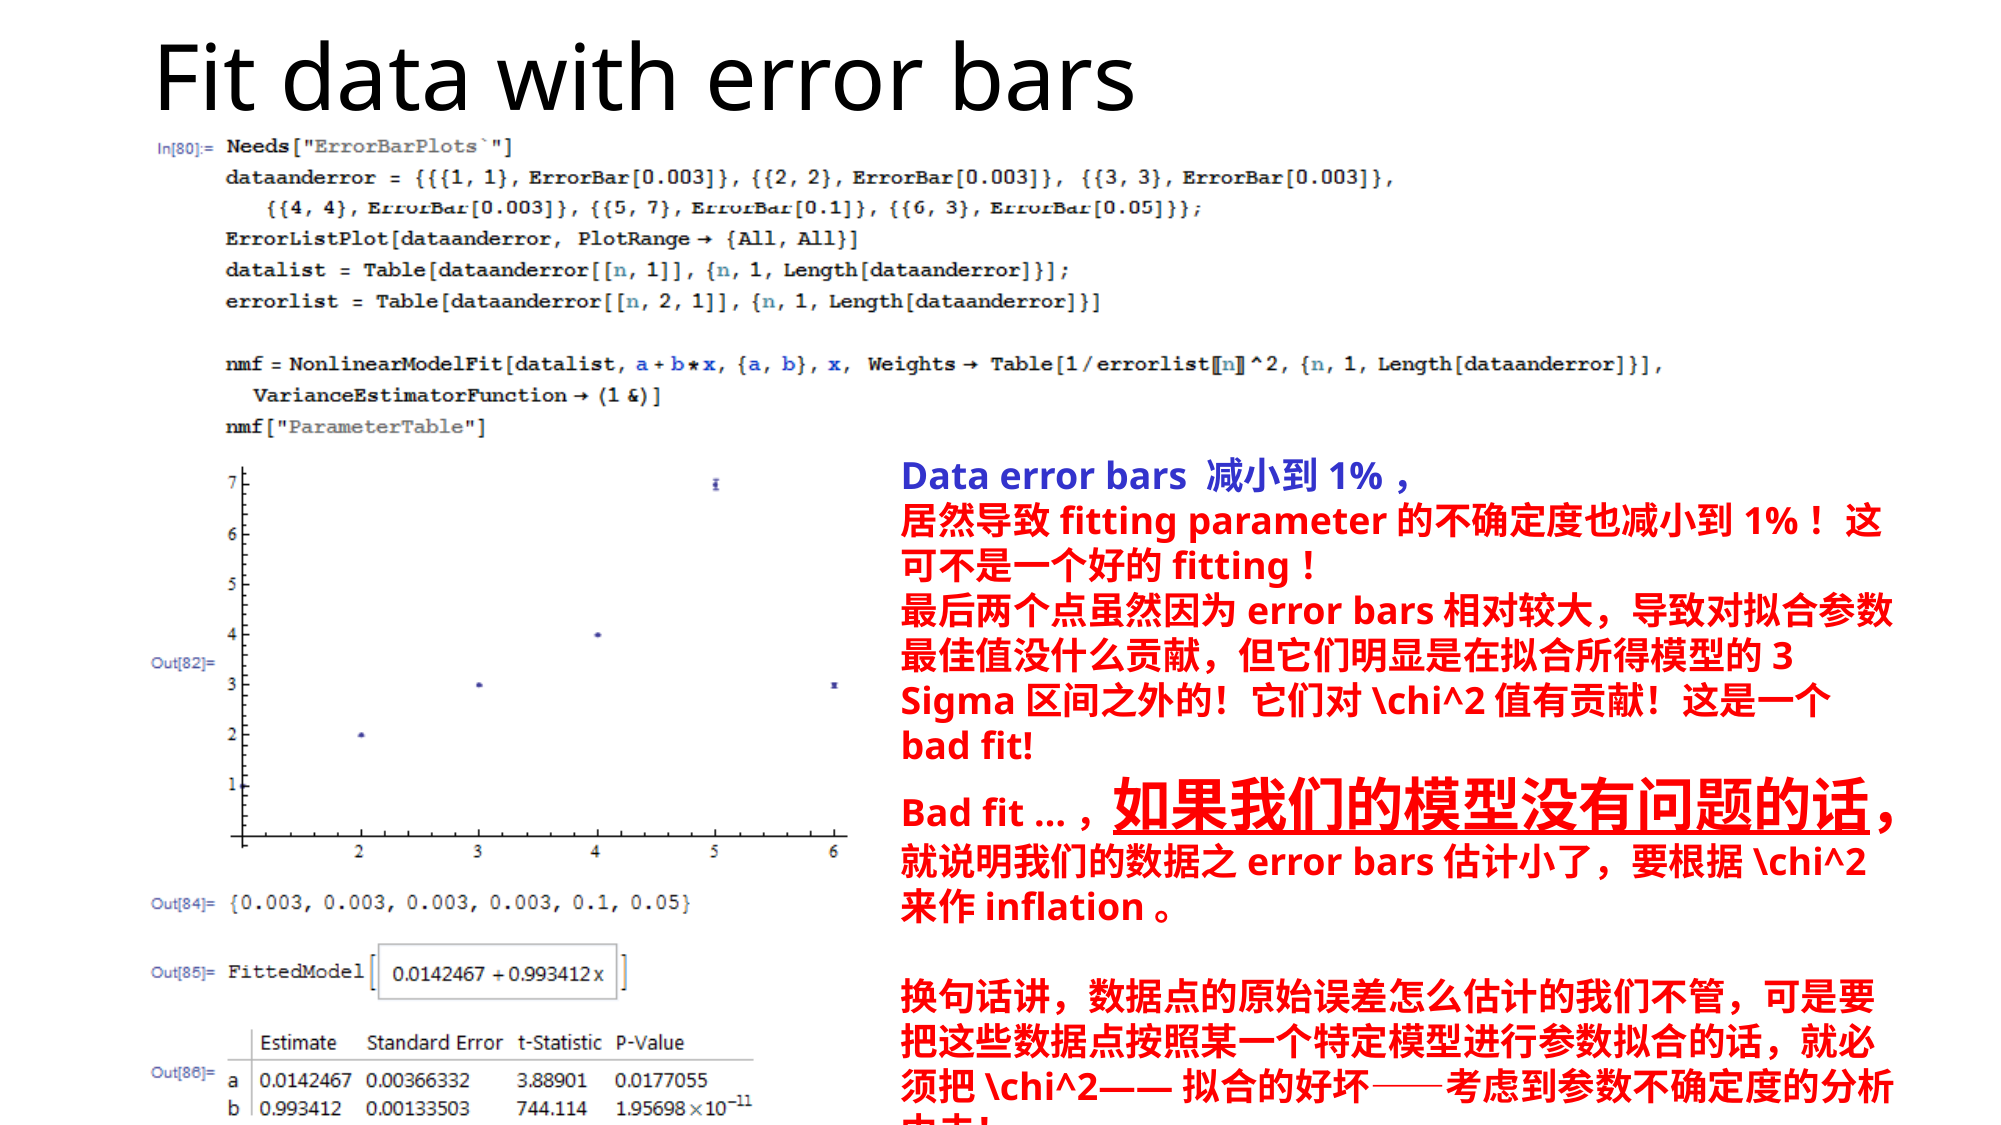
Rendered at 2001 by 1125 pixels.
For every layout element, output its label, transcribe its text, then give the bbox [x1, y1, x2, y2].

text_box Data error bars 减小到1%， 居然导致fitting parameter的不确定度也减小到1%！这可不是一个好的fitting！ 最后两个点虽然因为error bars相对较大，导致对拟合参数最佳值没什么贡献，但它们明显是在拟合所得模型的3 Sigma区间之外的！它们对\chi^2值有贡献！这是一个bad fit! Bad fit …，如果我们的模型没有问题的话，就说明我们的数据之error bars估计小了，要根据\chi^2来作inflation。 换句话讲，数据点的原始误差怎么估计的我们不管，可是要把这些数据点按照某一个特定模型进行参数拟合的话，就必须把\chi^2——拟合的好坏——考虑到参数不确定度的分析中去！ [885, 445, 1926, 1125]
title Fit data with error bars [137, 0, 1863, 190]
picture [137, 126, 1690, 1125]
